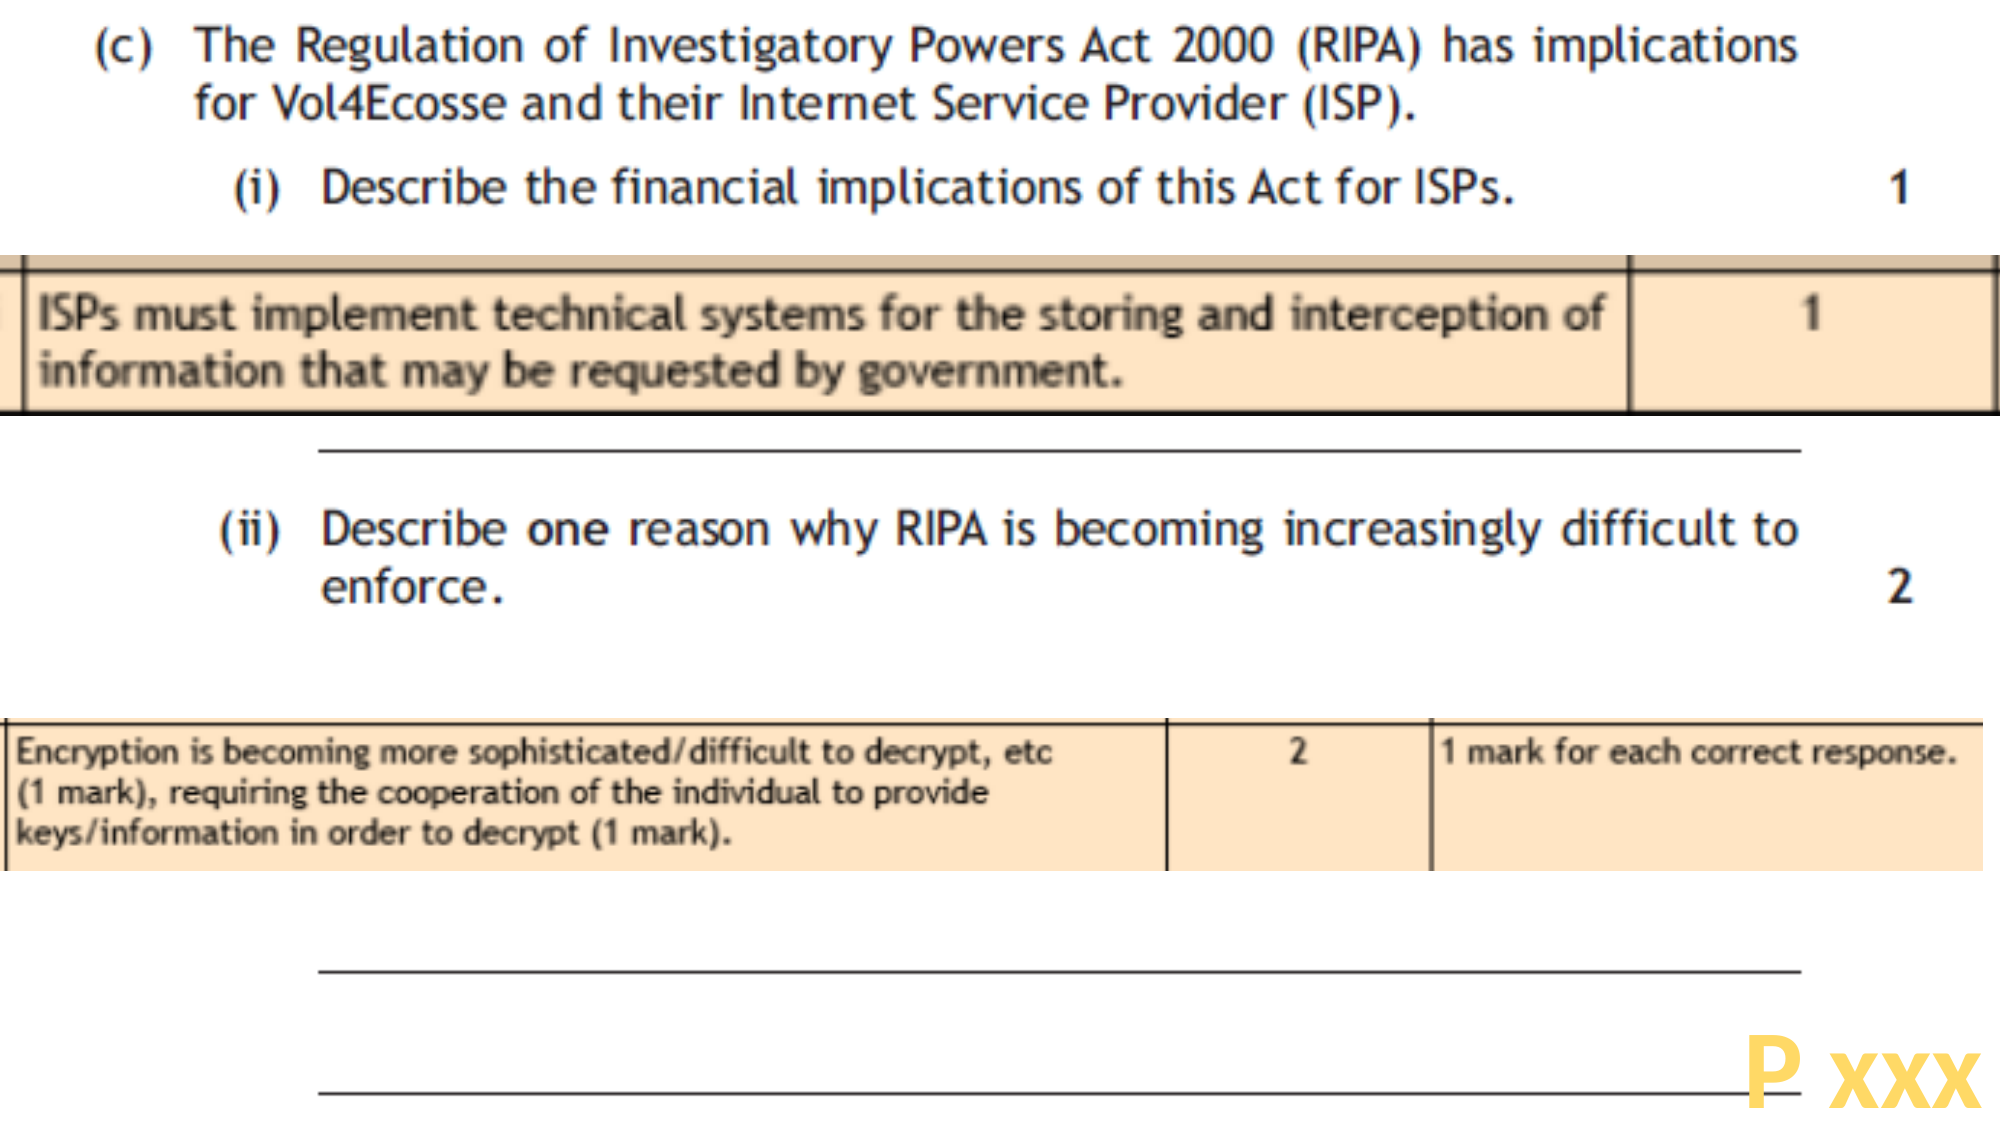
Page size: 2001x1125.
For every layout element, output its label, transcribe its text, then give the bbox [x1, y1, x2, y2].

text_box P xxx [1947, 988, 2000, 1125]
picture [0, 0, 2000, 1125]
